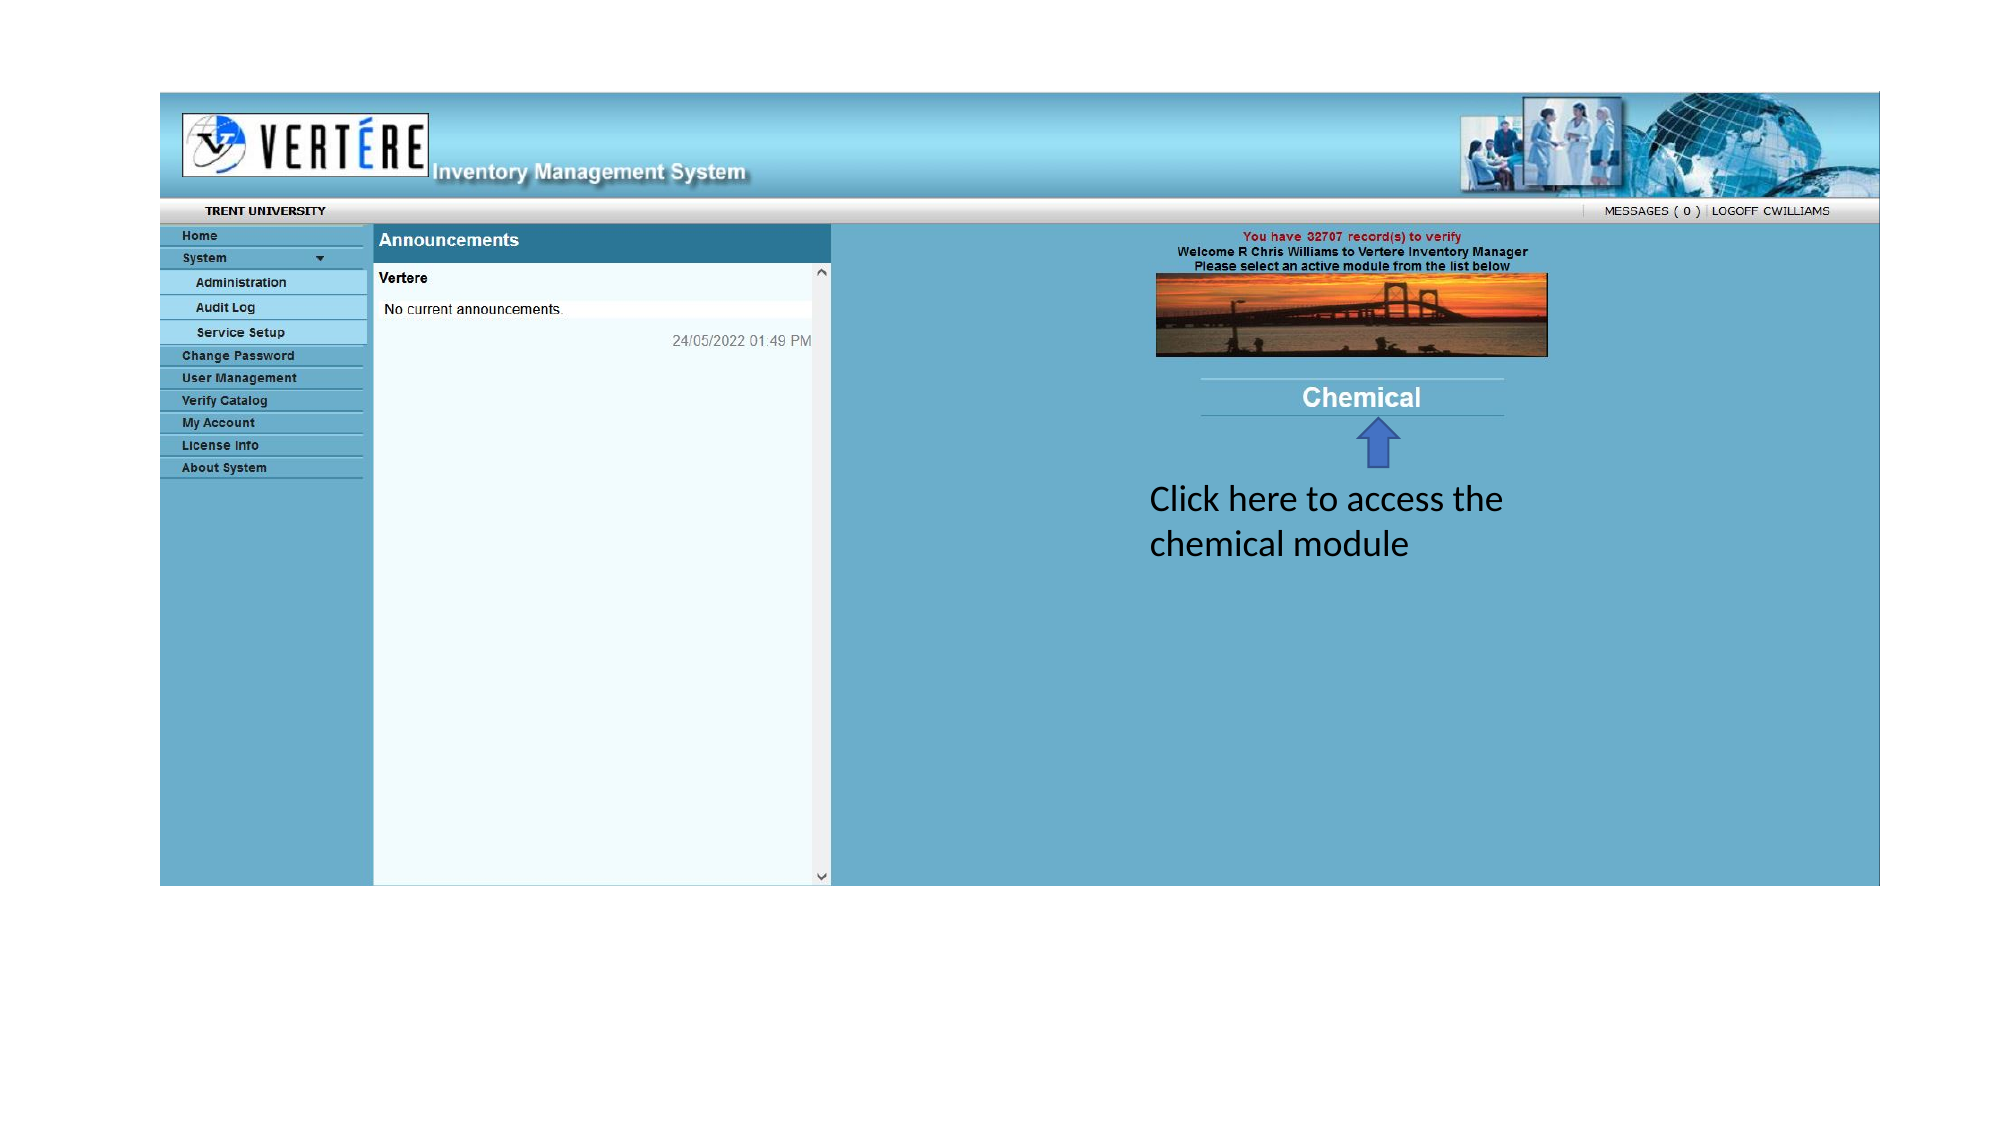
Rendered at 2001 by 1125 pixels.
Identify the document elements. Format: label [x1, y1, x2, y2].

picture [160, 90, 1880, 886]
